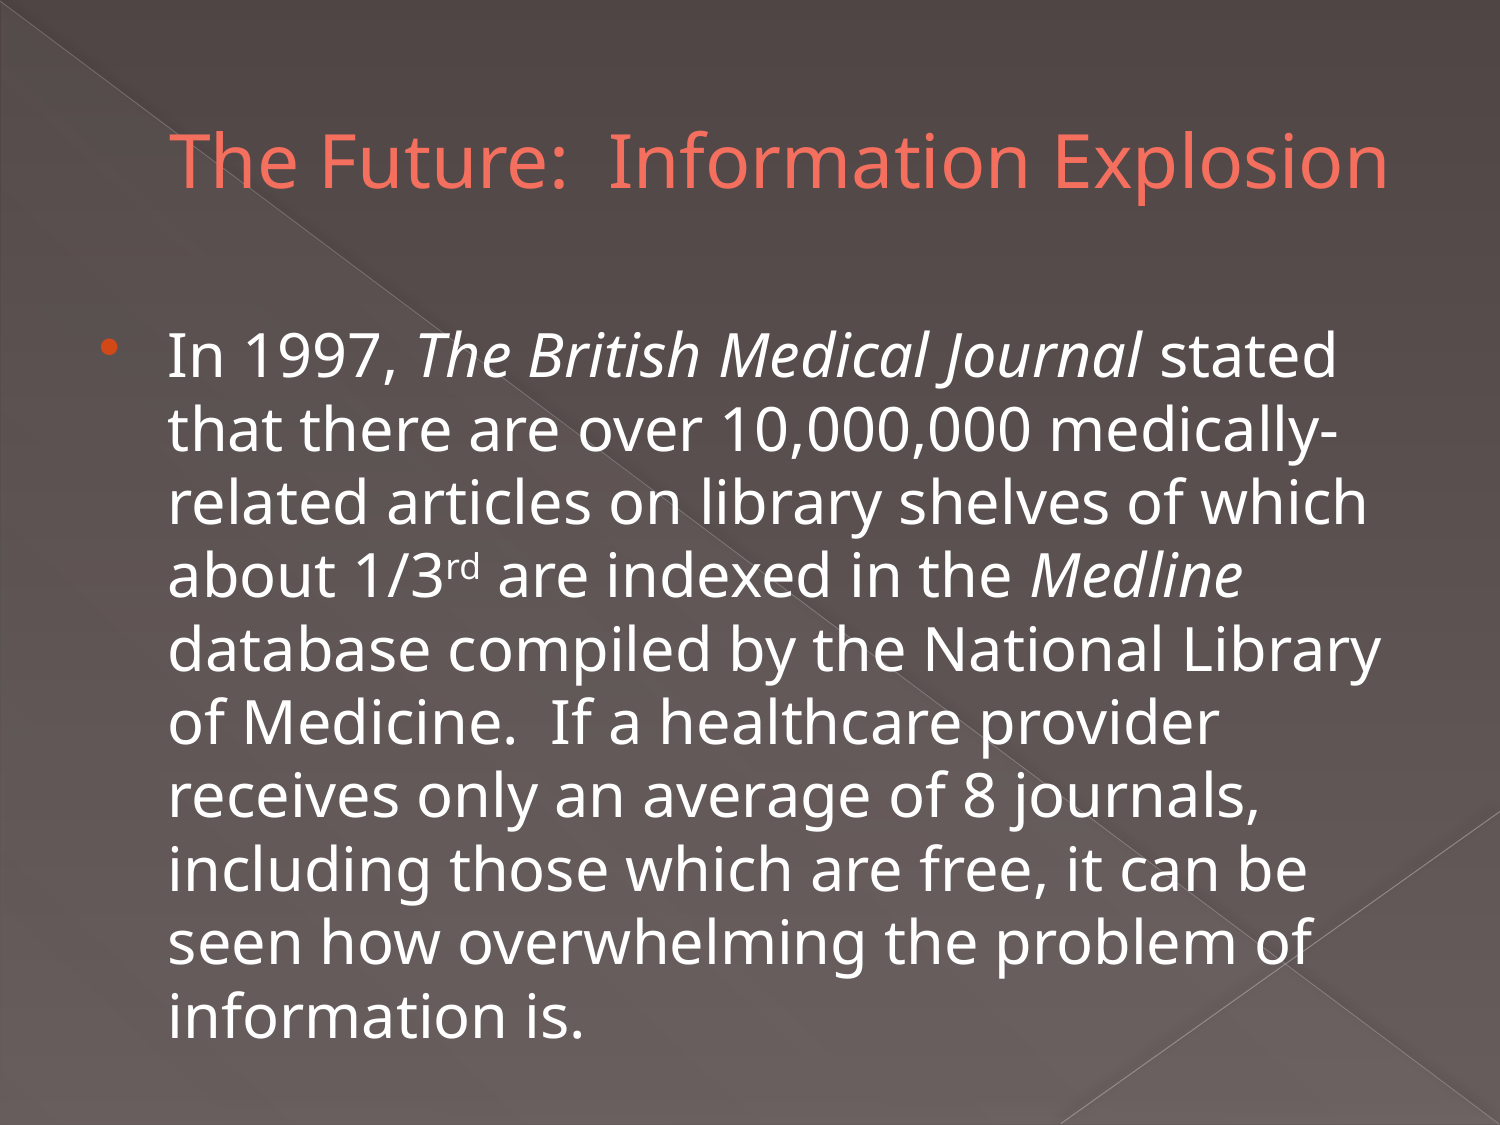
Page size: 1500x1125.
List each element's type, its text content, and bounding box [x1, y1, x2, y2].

list In 1997, The British Medical Journal stated that there are over 10,000,000 medically-related articles on library shelves of which about 1/3rd are indexed in the Medline database compiled by the National Library of Medicine. If a healthcare provider receives only an average of 8 journals, including those which are free, it can be seen how overwhelming the problem of information is. [75, 308, 1425, 1059]
title The Future: Information Explosion [75, 43, 1425, 274]
